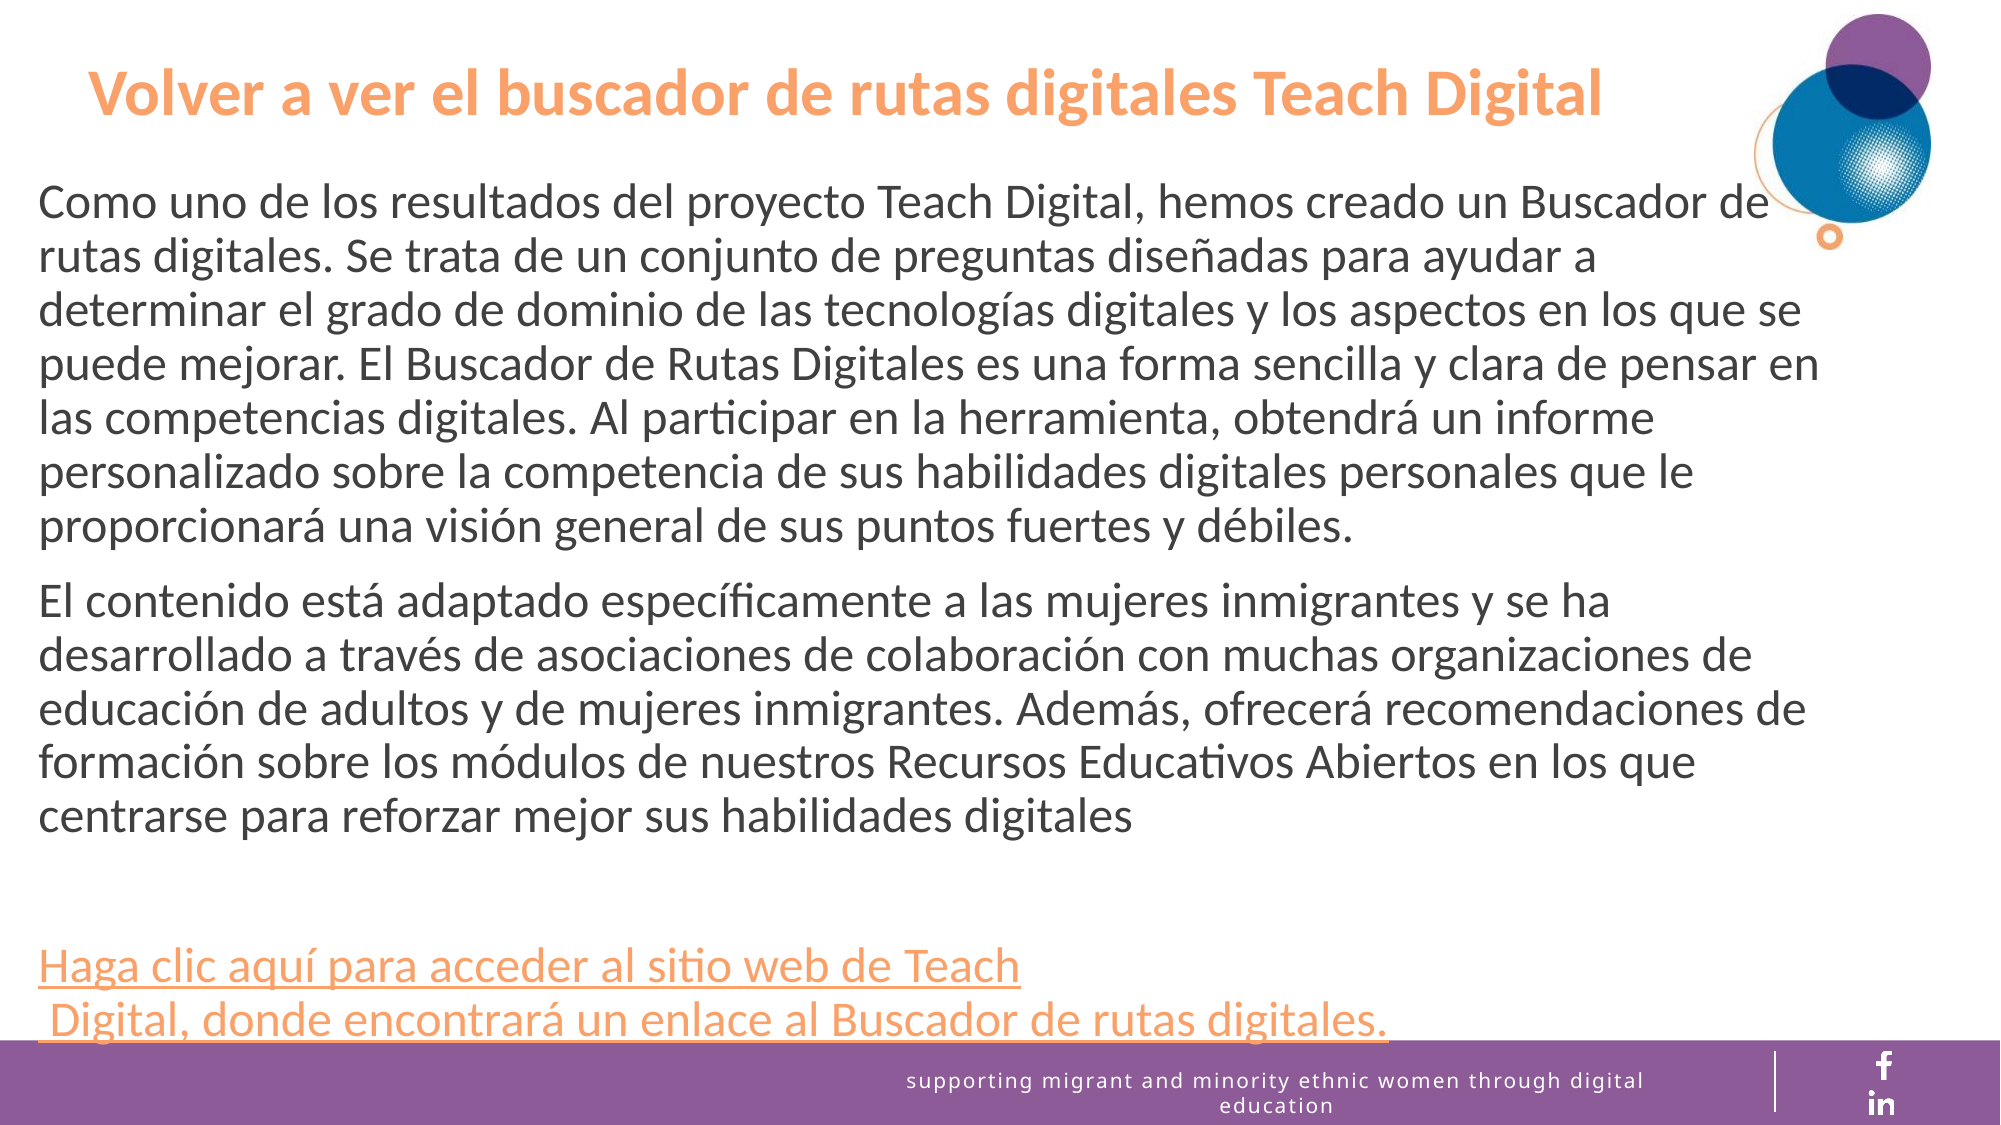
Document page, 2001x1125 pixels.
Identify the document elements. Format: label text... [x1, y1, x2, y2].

picture [1754, 14, 1931, 136]
list Como uno de los resultados del proyecto Teach Digital, hemos creado un Buscador de rutas digitales. Se trata de un conjunto de preguntas diseñadas para ayudar a determinar el grado de dominio de las tecnologías digitales y los aspectos en los que se puede mejorar. El Buscador de Rutas Digitales es una forma sencilla y clara de pensar en las competencias digitales. Al participar en la herramienta, obtendrá un informe personalizado sobre la competencia de sus habilidades digitales personales que le proporcionará una visión general de sus puntos fuertes y débiles. El contenido está adaptado específicamente a las mujeres inmigrantes y se ha desarrollado a través de asociaciones de colaboración con muchas organizaciones de educación de adultos y de mujeres inmigrantes. Además, ofrecerá recomendaciones de formación sobre los módulos de nuestros Recursos Educativos Abiertos en los que centrarse para reforzar mejor sus habilidades digitales Haga clic aquí para acceder al sitio web de Teach Digital, donde encontrará un enlace al Buscador de rutas digitales. [23, 167, 1845, 933]
picture [1845, 126, 1931, 250]
list Volver a ver el buscador de rutas digitales Teach Digital [73, 50, 1894, 168]
